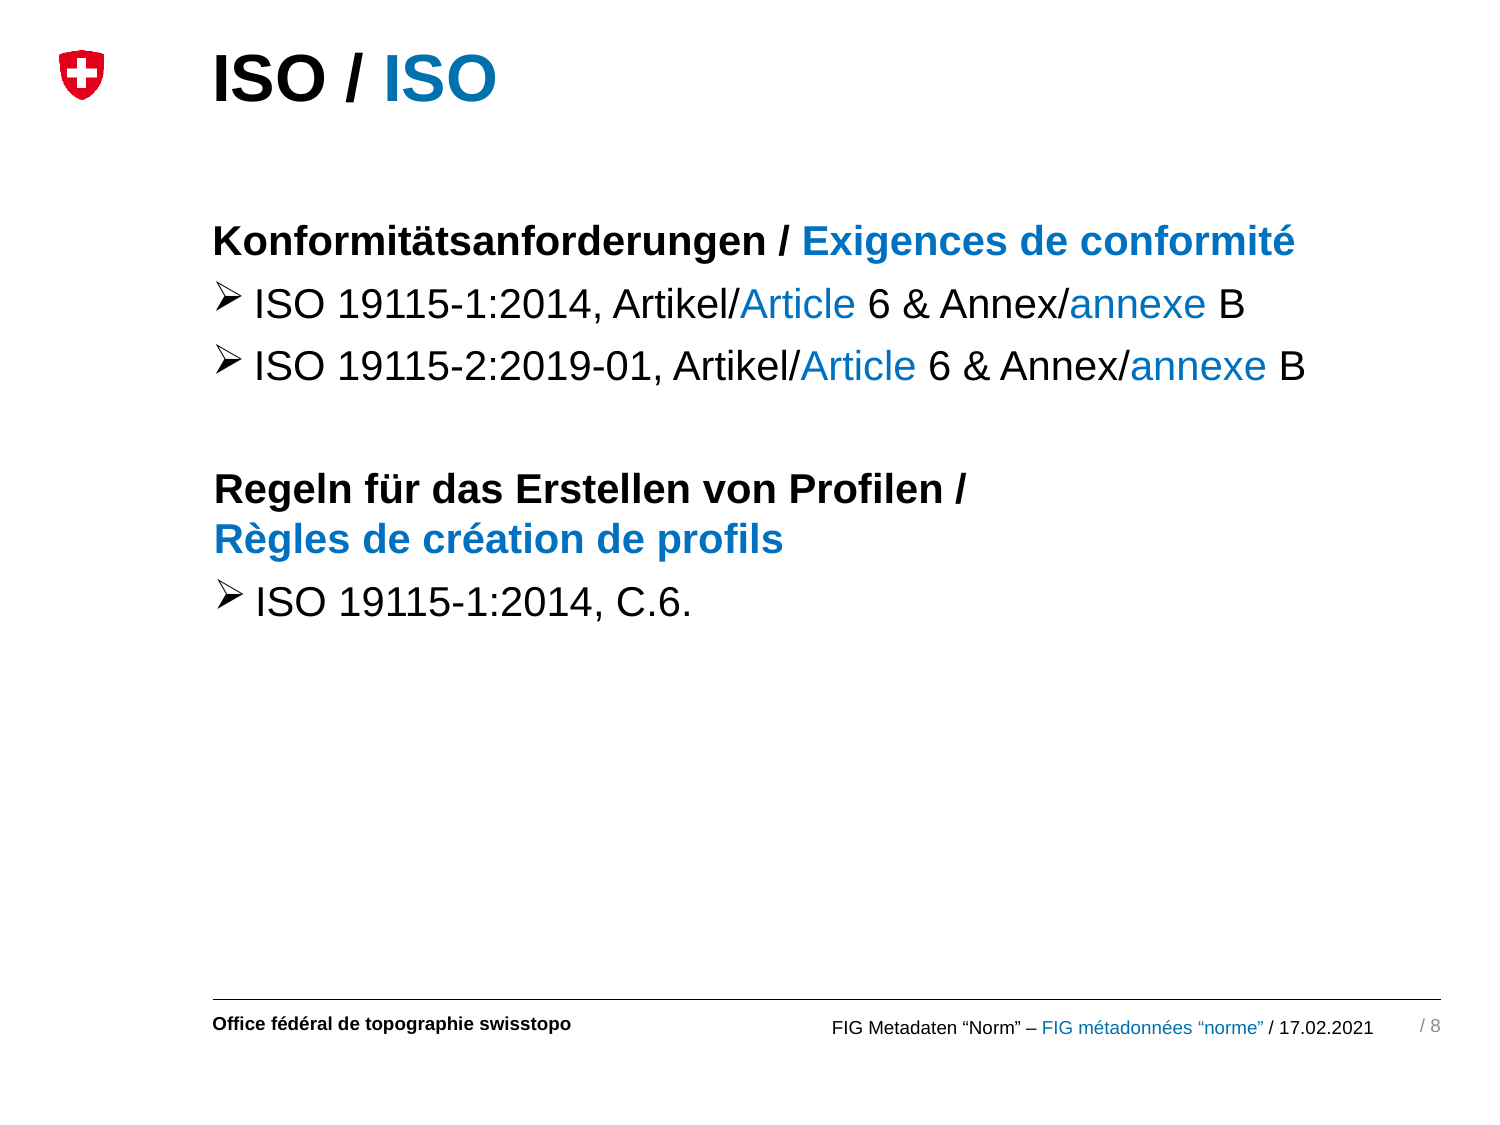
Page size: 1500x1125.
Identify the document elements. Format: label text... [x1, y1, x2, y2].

list Konformitätsanforderungen / Exigences de conformité ISO 19115-1:2014, Artikel/Article 6 & Annex/annexe B ISO 19115-2:2019-01, Artikel/Article 6 & Annex/annexe B [212, 214, 1358, 421]
picture [59, 50, 104, 100]
text_box Regeln für das Erstellen von Profilen / Règles de création de profils ISO 19115-1:2014, C.6. [213, 462, 1037, 658]
title ISO / ISO [212, 50, 1441, 185]
slide_number 8 [1392, 1013, 1441, 1074]
